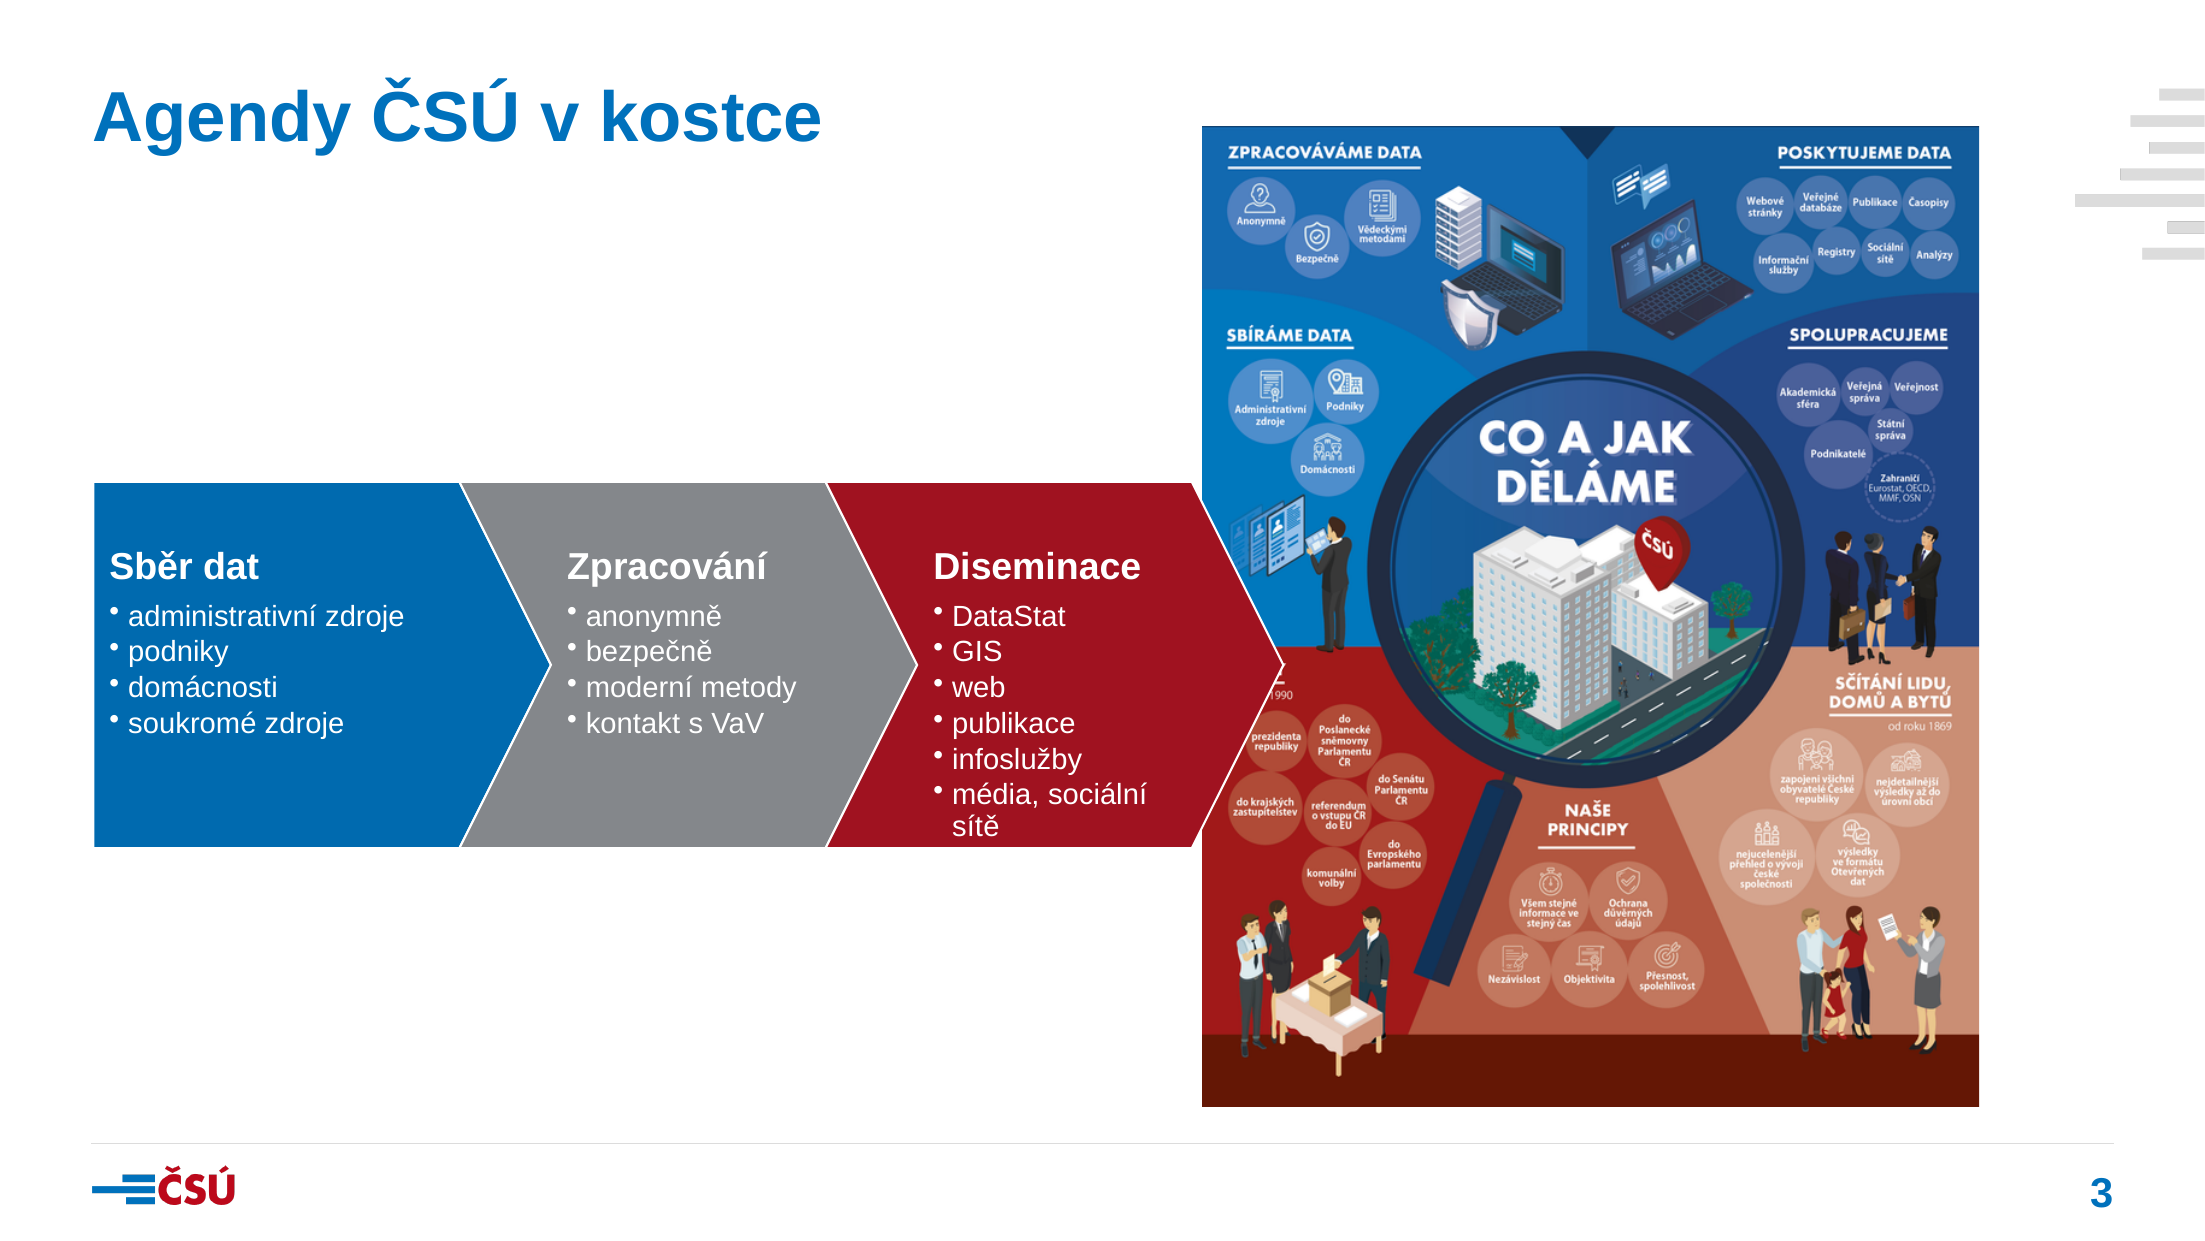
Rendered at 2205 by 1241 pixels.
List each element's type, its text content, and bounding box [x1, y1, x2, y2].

title Agendy ČSÚ v kostce [92, 70, 2032, 248]
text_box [92, 222, 1284, 1108]
picture [91, 1165, 235, 1205]
picture [1202, 126, 1980, 1108]
picture [2075, 88, 2205, 260]
slide_number 3 [1800, 1154, 2114, 1217]
